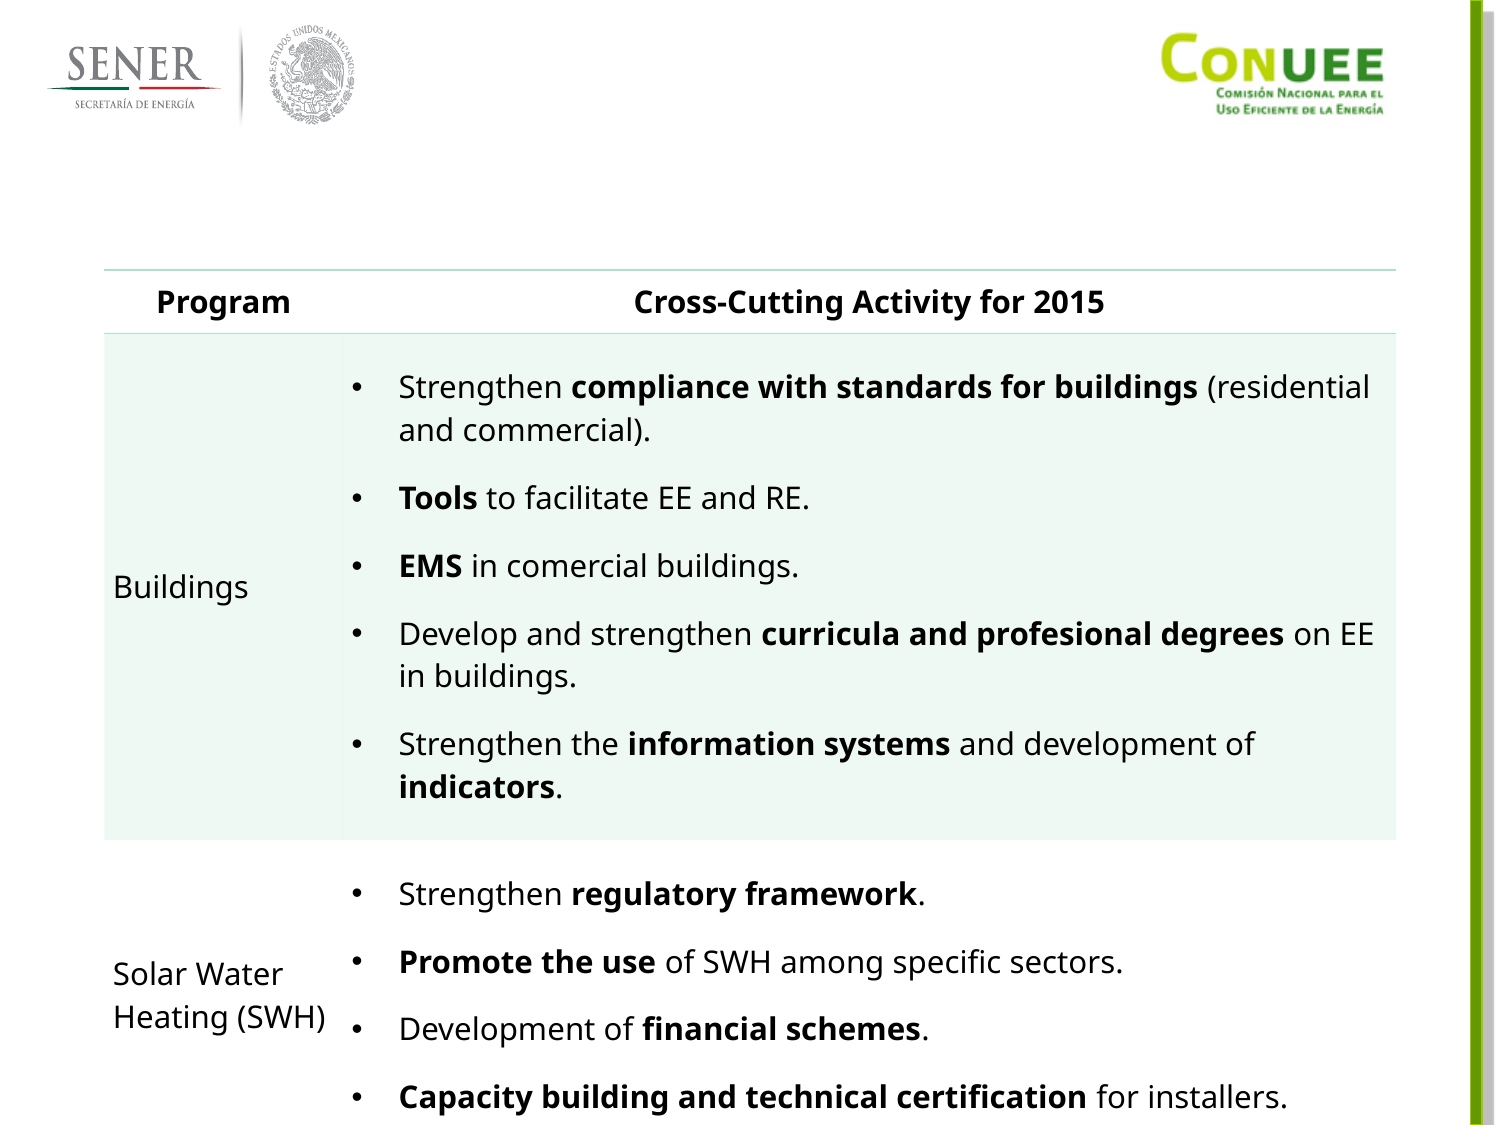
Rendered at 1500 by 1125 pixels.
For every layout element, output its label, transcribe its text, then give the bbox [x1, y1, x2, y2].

table_cell Strengthen regulatory framework. Promote the use of SWH among specific sectors. Development of financial schemes. Capacity building and technical certification for installers. [343, 840, 1396, 1125]
table_cell Buildings [104, 334, 343, 840]
table_header Cross-Cutting Activity for 2015 [343, 271, 1396, 333]
picture [1131, 22, 1415, 124]
table_header Program [104, 271, 343, 333]
table_cell Solar Water Heating (SWH) [104, 840, 343, 1125]
table_cell Strengthen compliance with standards for buildings (residential and commercial). Tools to facilitate EE and RE. EMS in comercial buildings. Develop and strengthen curricula and profesional degrees on EE in buildings. Strengthen the information systems and development of indicators. [343, 334, 1396, 840]
